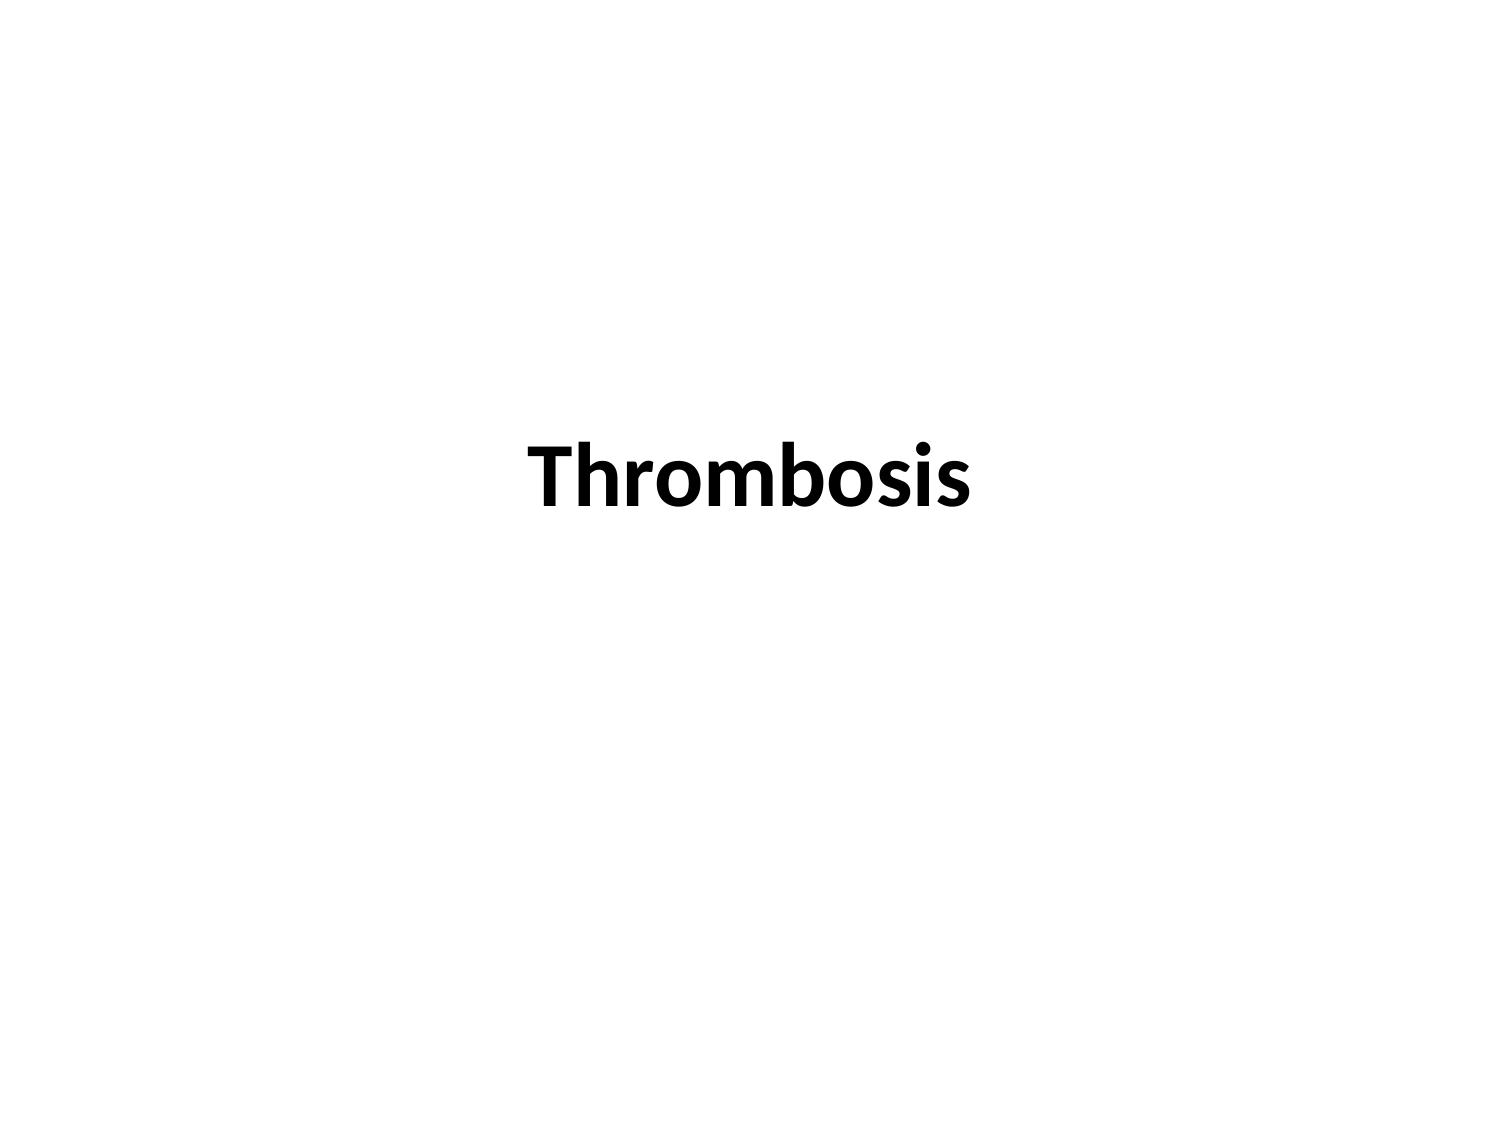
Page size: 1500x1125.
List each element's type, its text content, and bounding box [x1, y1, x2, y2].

title Thrombosis [112, 349, 1388, 591]
